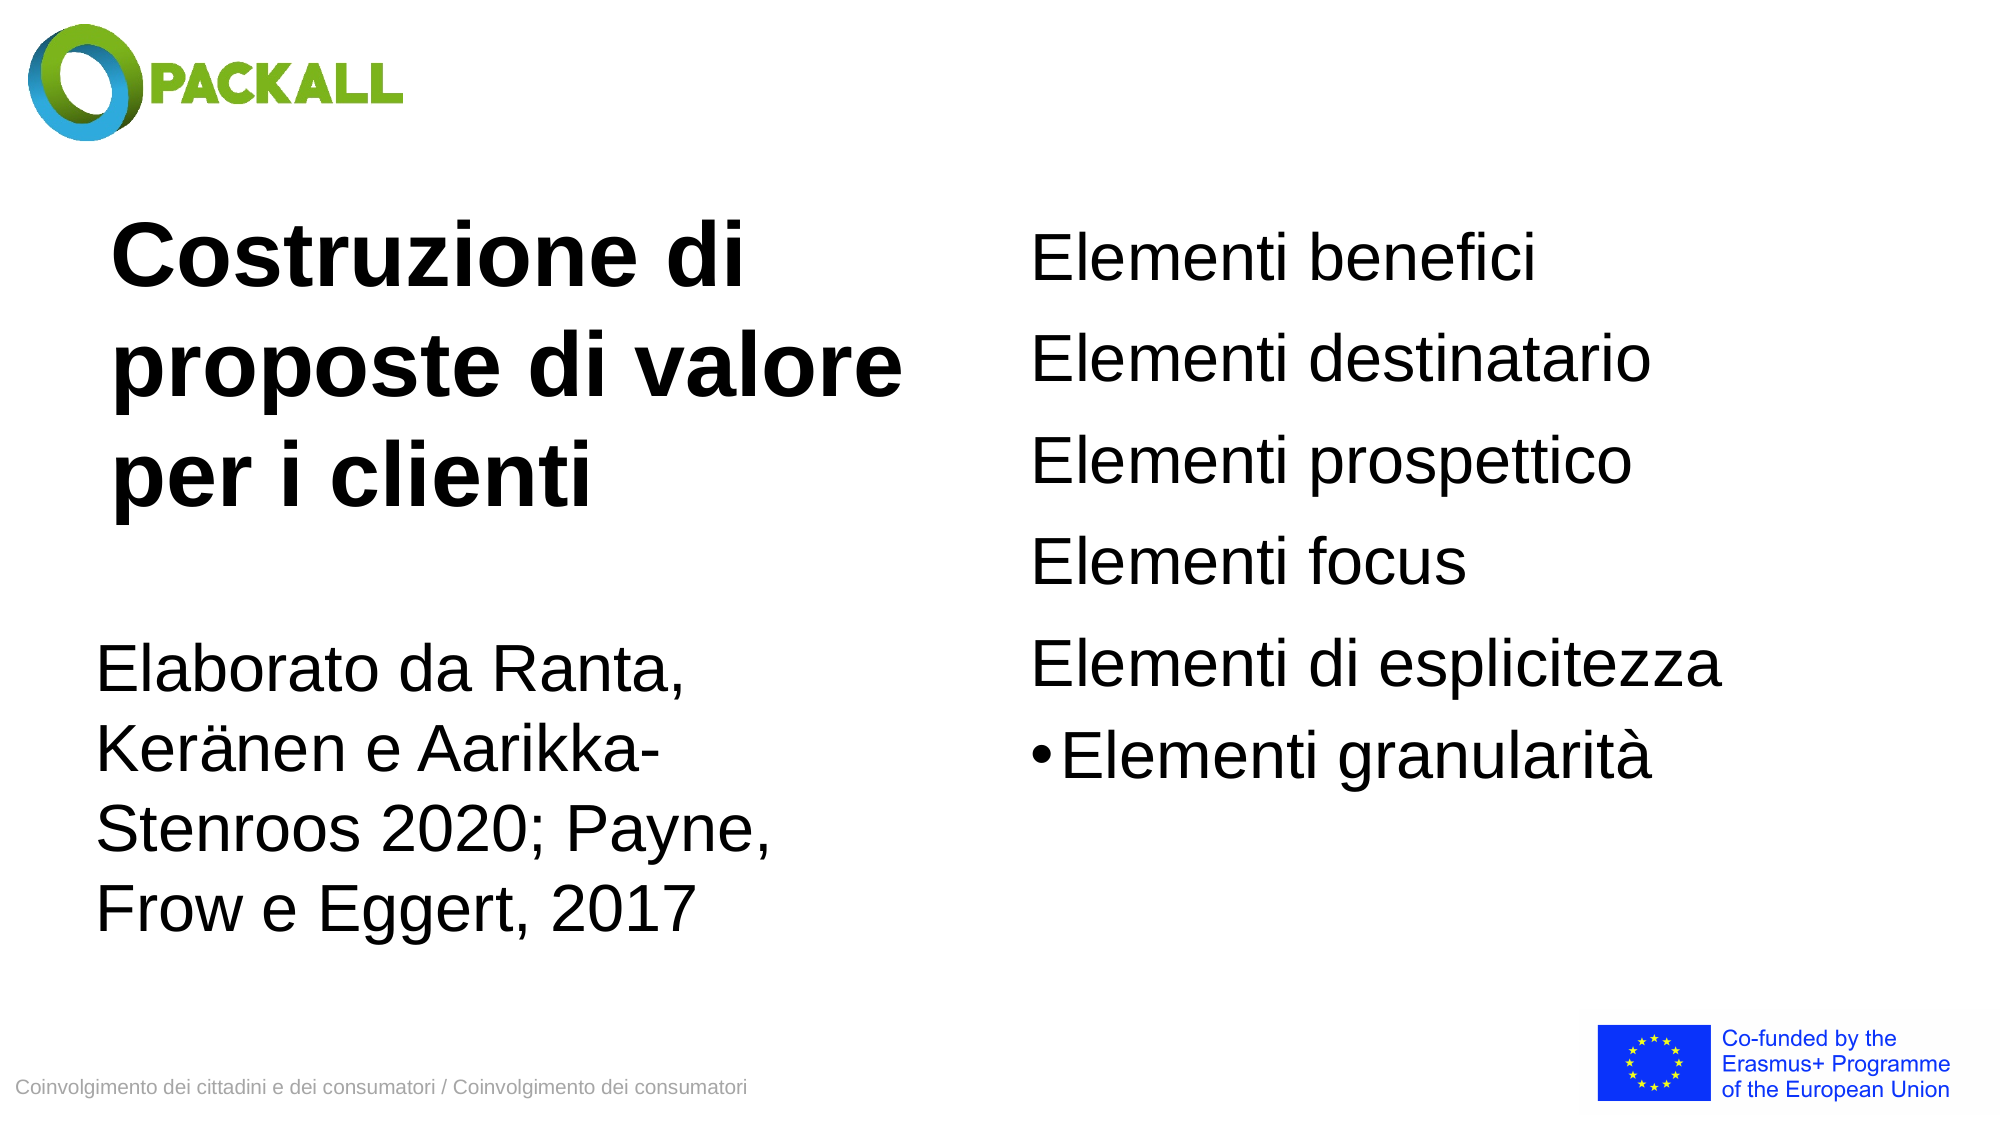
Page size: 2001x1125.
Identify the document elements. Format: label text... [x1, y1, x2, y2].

title Costruzione di proposte di valore per i clienti [95, 187, 923, 533]
text_box Coinvolgimento dei cittadini e dei consumatori / Coinvolgimento dei consumatori [0, 1064, 1112, 1107]
picture [28, 24, 403, 143]
picture [1579, 1009, 2000, 1115]
list Elementi benefici Elementi destinatario Elementi prospettico Elementi focus Elementi di esplicitezza Elementi granularità [1015, 215, 1843, 981]
text_box Elaborato da Ranta, Keränen e Aarikka-Stenroos 2020; Payne, Frow e Eggert, 2017 [80, 617, 908, 912]
